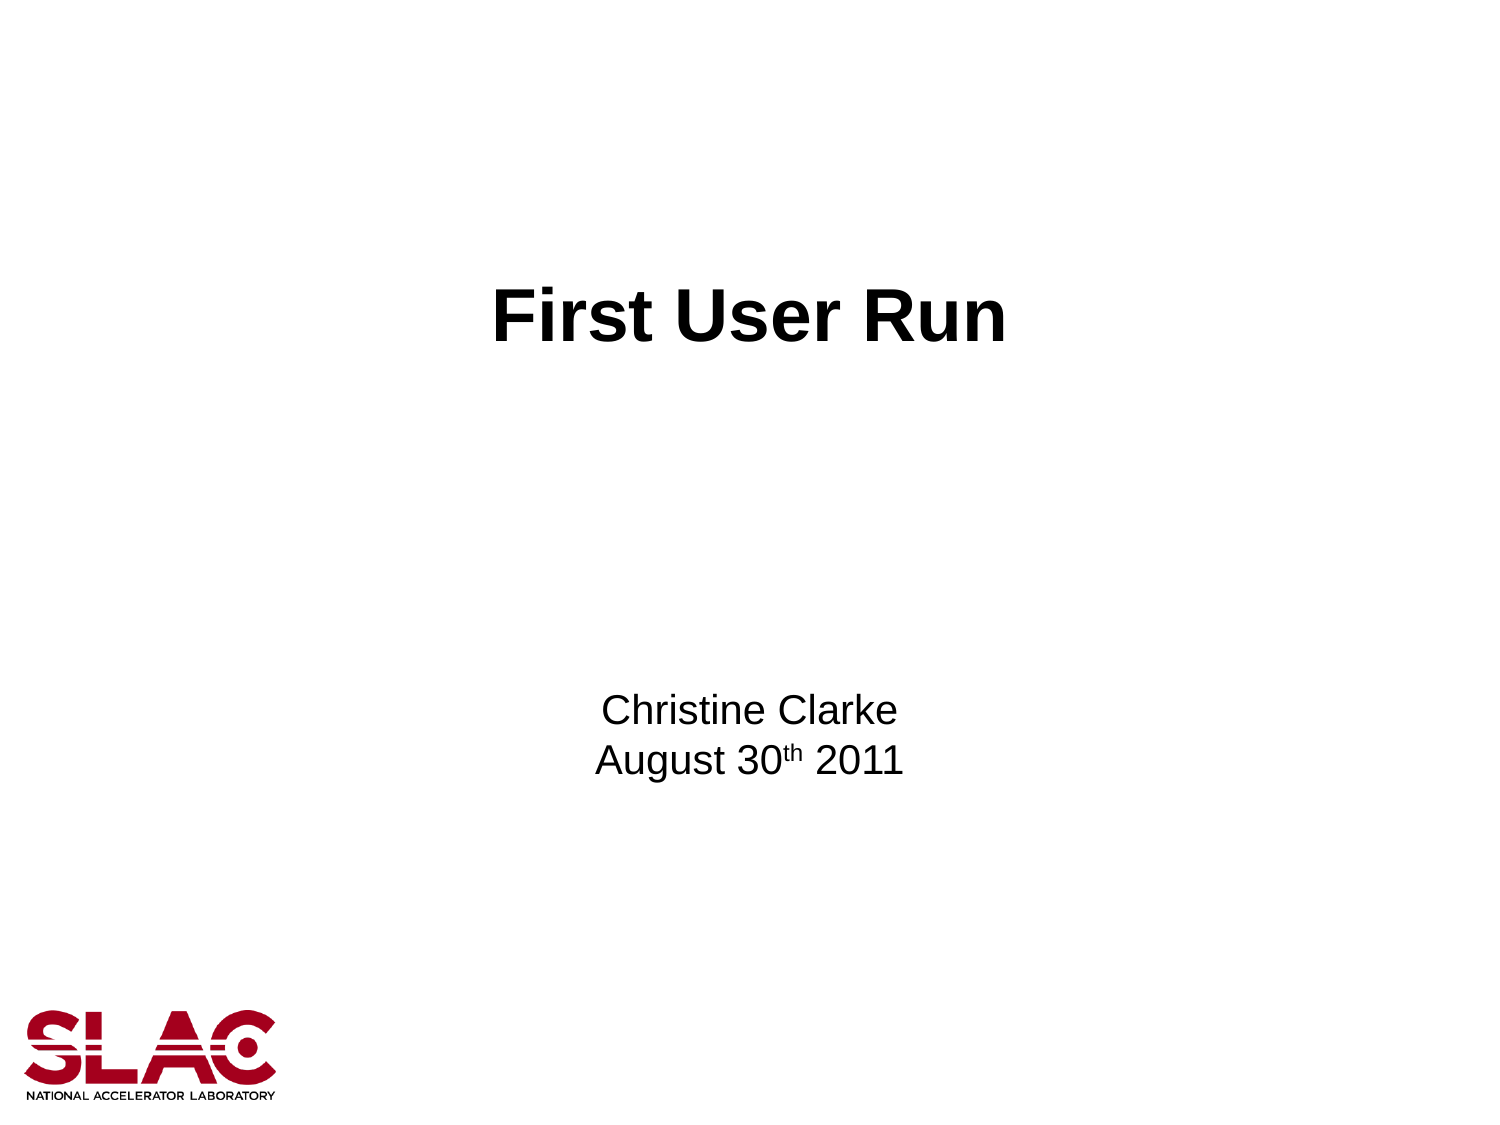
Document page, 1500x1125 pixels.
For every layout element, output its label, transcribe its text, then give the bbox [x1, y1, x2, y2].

title First User Run [112, 258, 1388, 500]
picture [24, 1010, 276, 1100]
text_box Christine Clarke August 30th 2011 [224, 675, 1275, 800]
